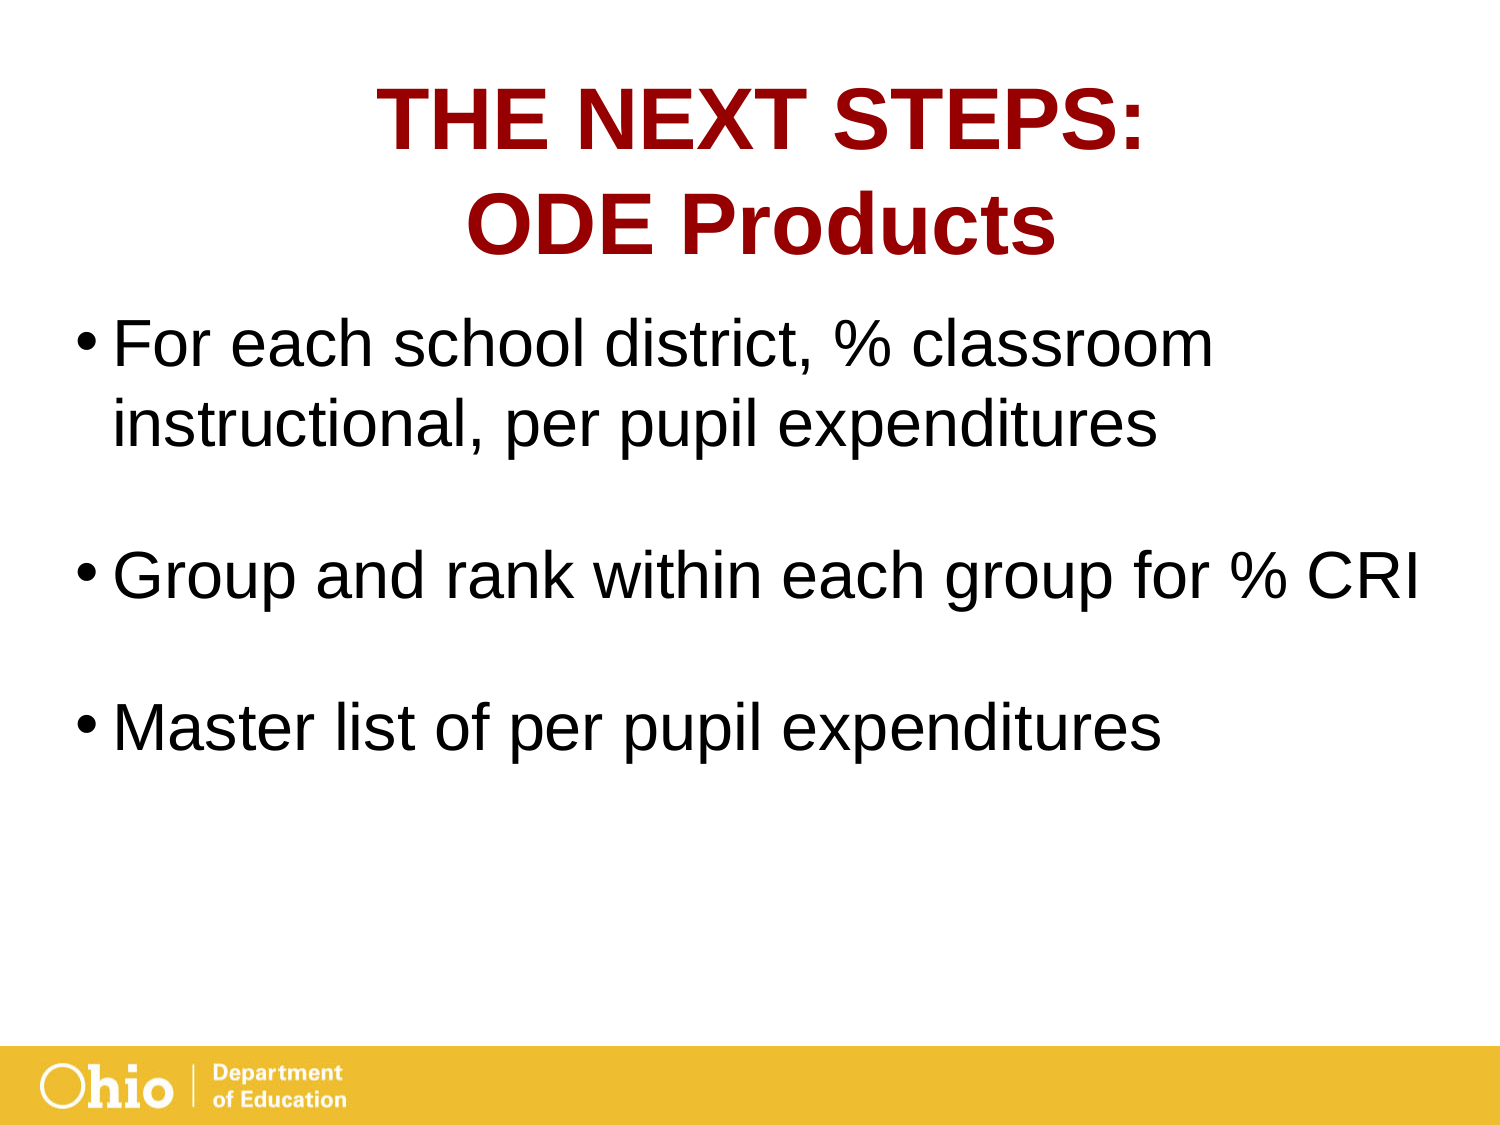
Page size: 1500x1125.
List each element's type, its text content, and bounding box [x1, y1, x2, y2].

title THE NEXT STEPS: ODE Products [125, 62, 1400, 299]
picture [0, 1046, 1500, 1125]
list For each school district, % classroom instructional, per pupil expenditures Group and rank within each group for % CRI Master list of per pupil expenditures [75, 299, 1425, 1043]
